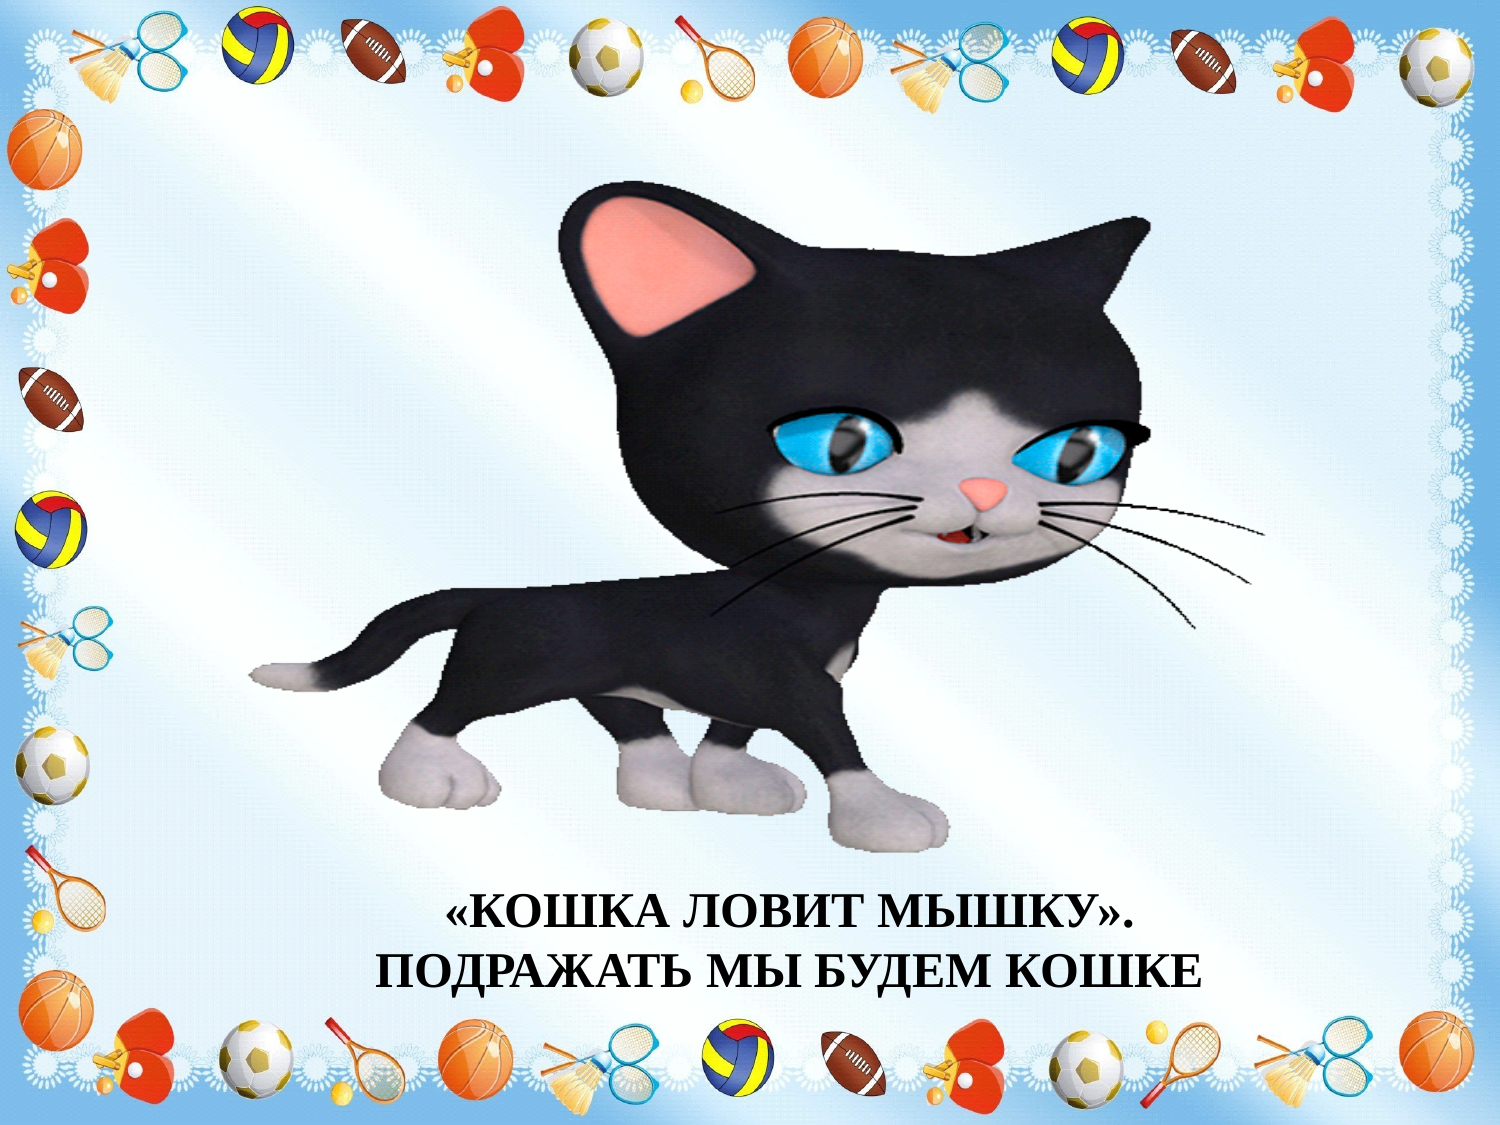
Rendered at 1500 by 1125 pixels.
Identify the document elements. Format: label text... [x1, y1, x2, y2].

text_box «КОШКА ЛОВИТ МЫШКУ». ПОДРАЖАТЬ МЫ БУДЕМ КОШКЕ [277, 914, 1303, 1005]
picture [0, 0, 1500, 1125]
